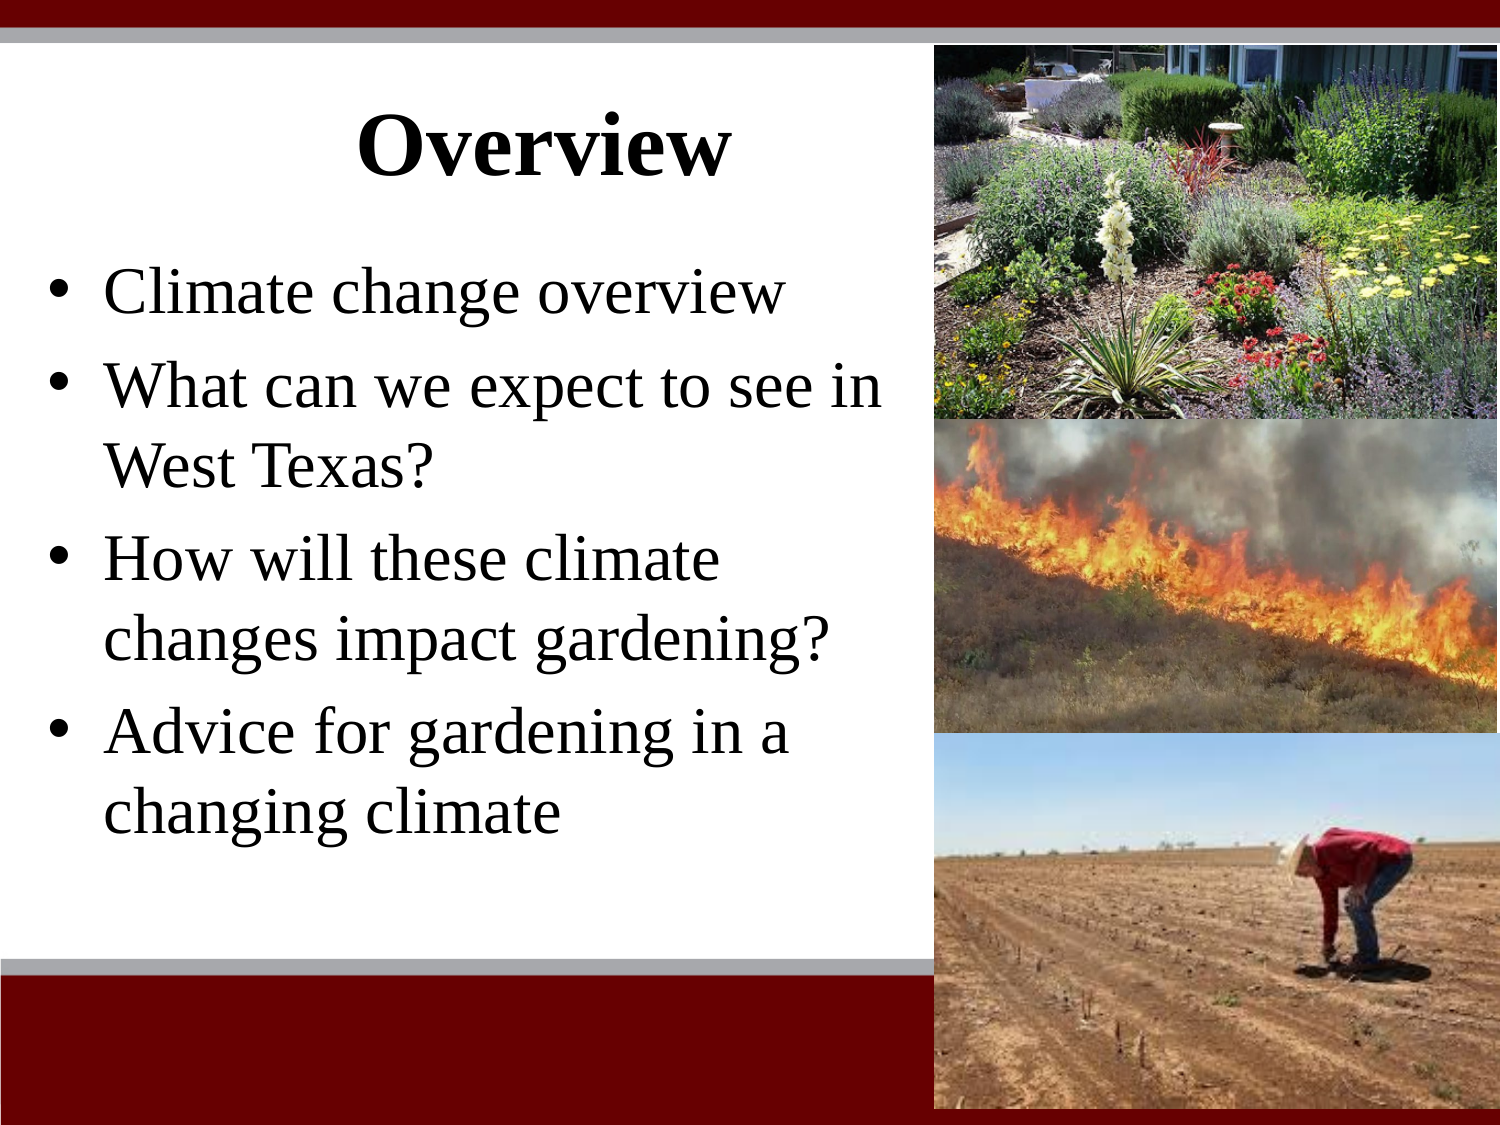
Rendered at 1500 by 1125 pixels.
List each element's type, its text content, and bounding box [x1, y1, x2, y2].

title Overview [0, 45, 932, 233]
picture [0, 0, 1500, 1125]
list Climate change overview What can we expect to see in West Texas? How will these climate changes impact gardening? Advice for gardening in a changing climate [32, 239, 929, 983]
